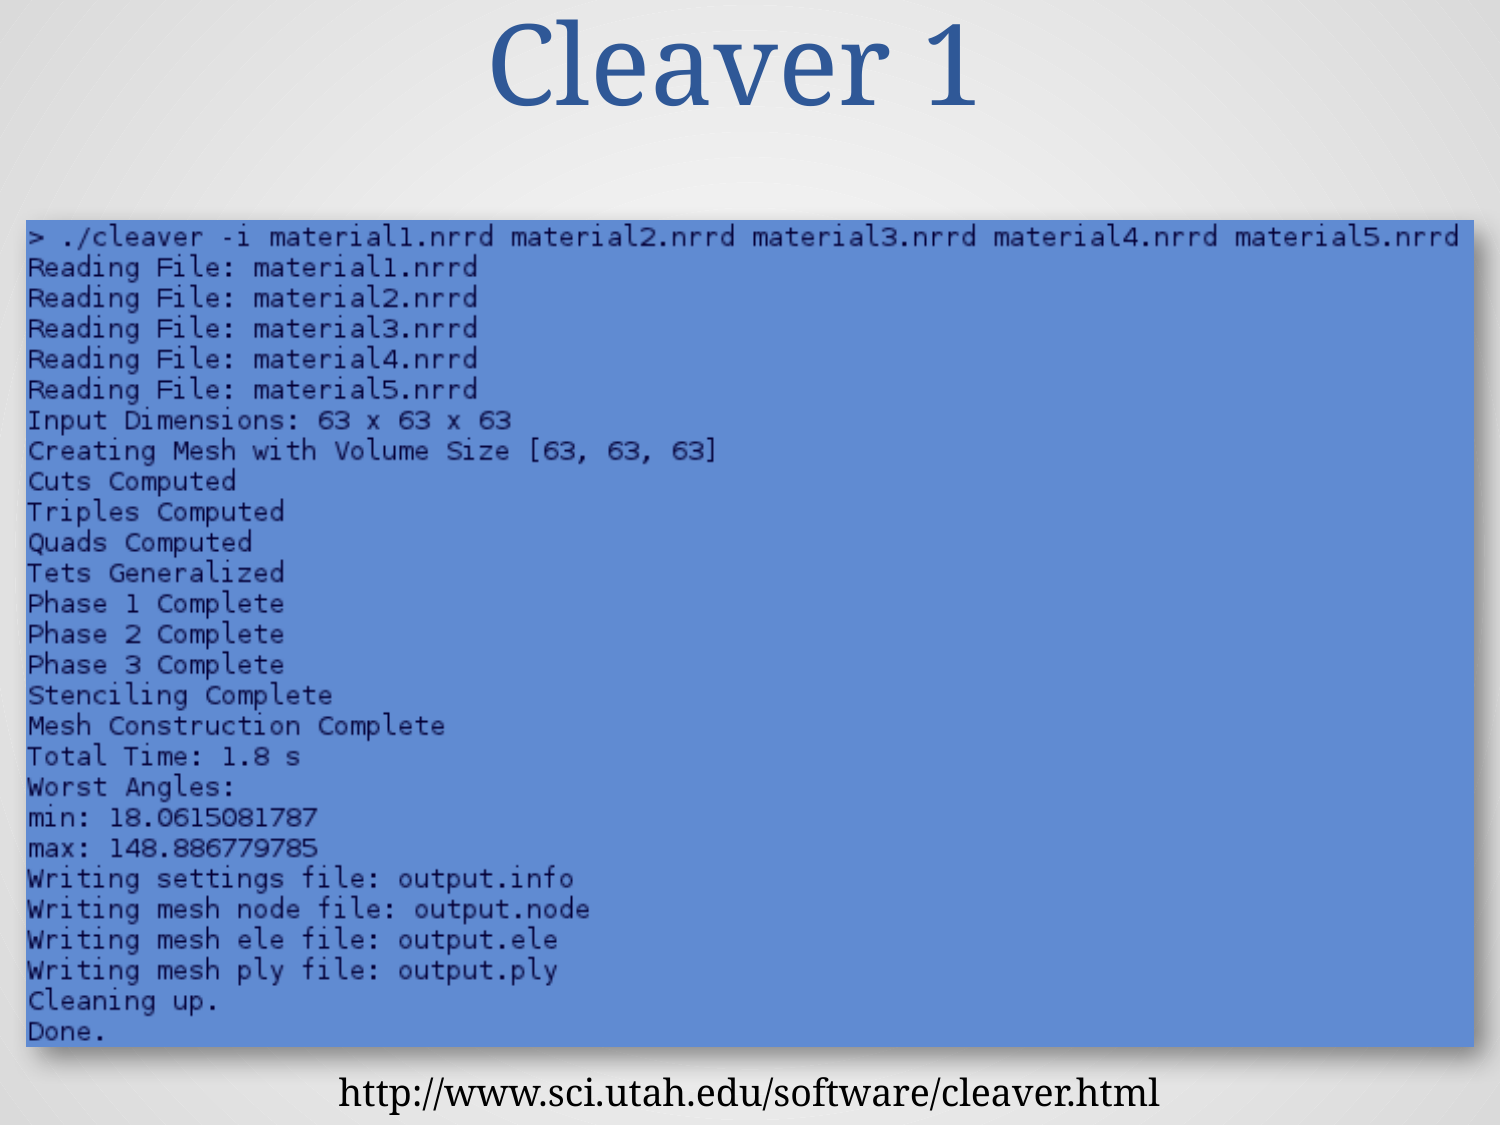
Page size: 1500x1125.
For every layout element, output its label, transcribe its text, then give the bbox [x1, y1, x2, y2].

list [0, 220, 1500, 1047]
text_box http://www.sci.utah.edu/software/cleaver.html [323, 1061, 1374, 1122]
title Cleaver 1 [75, 0, 1425, 213]
